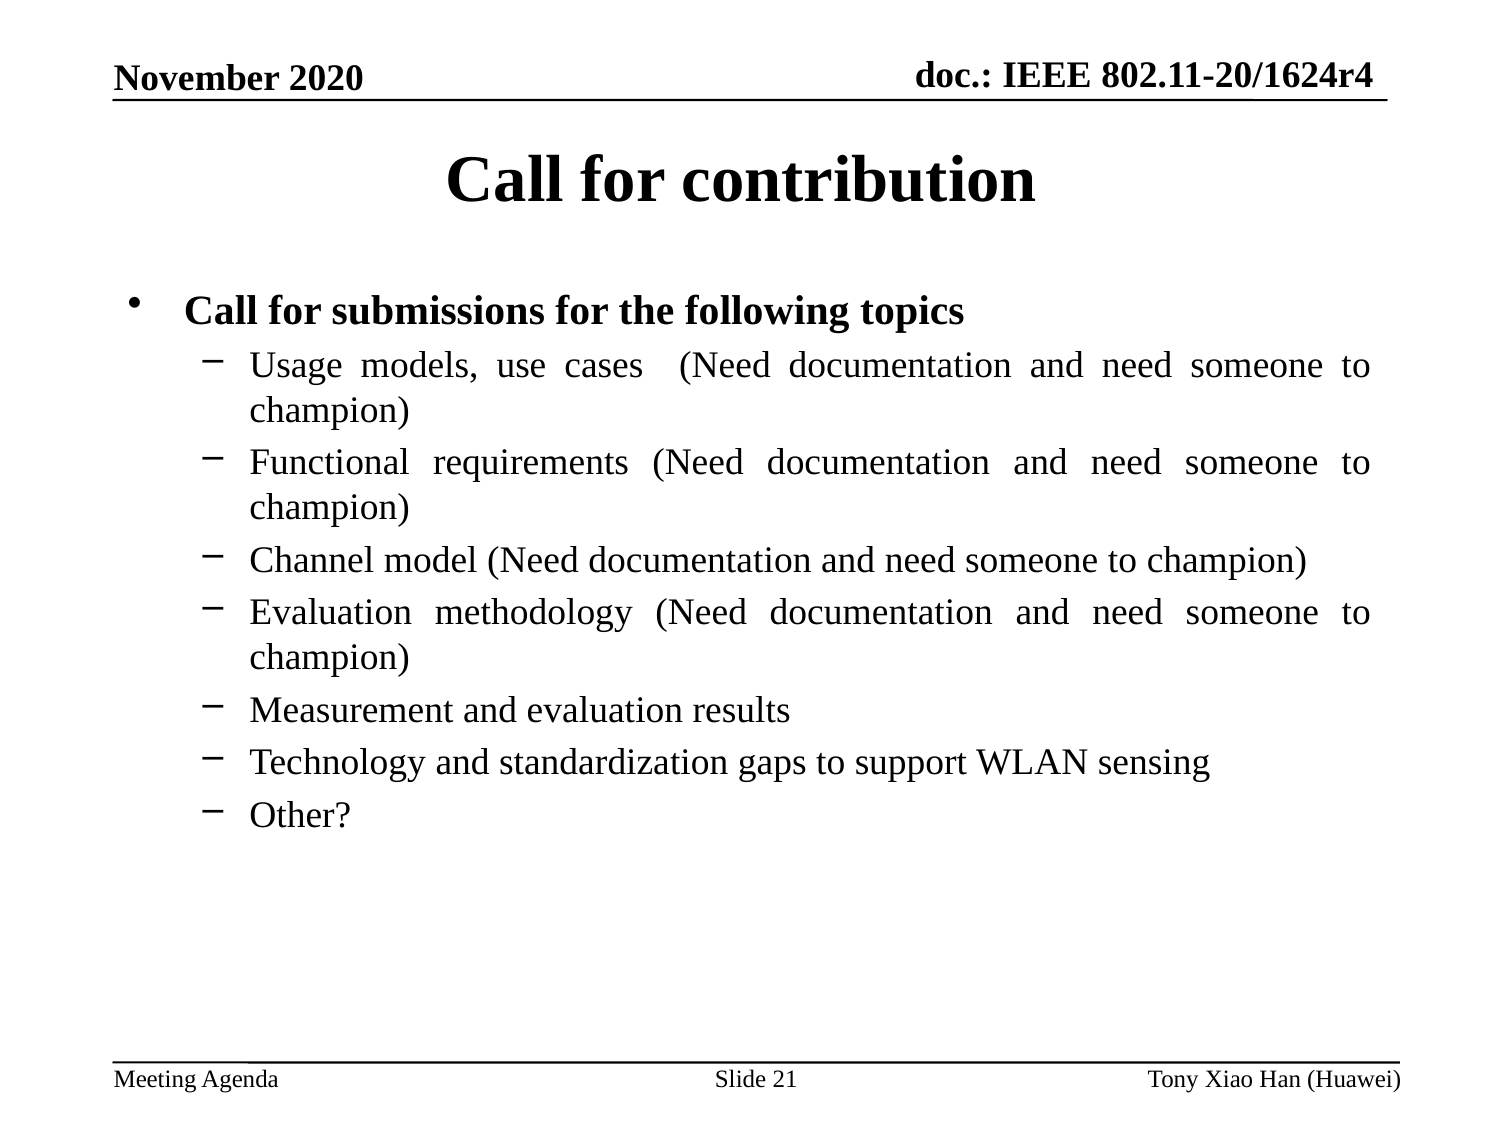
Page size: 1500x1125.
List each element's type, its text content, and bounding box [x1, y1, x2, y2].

slide_number Slide 21 [712, 1061, 800, 1093]
text_box Call for contribution [112, 87, 1388, 263]
footer Tony Xiao Han (Huawei) [999, 1061, 1402, 1093]
text_box Call for submissions for the following topics Usage models, use cases (Need documentation and need someone to champion) Functional requirements (Need documentation and need someone to champion) Channel model (Need documentation and need someone to champion) Evaluation methodology (Need documentation and need someone to champion) Measurement and evaluation results Technology and standardization gaps to support WLAN sensing Other? [112, 275, 1388, 1050]
